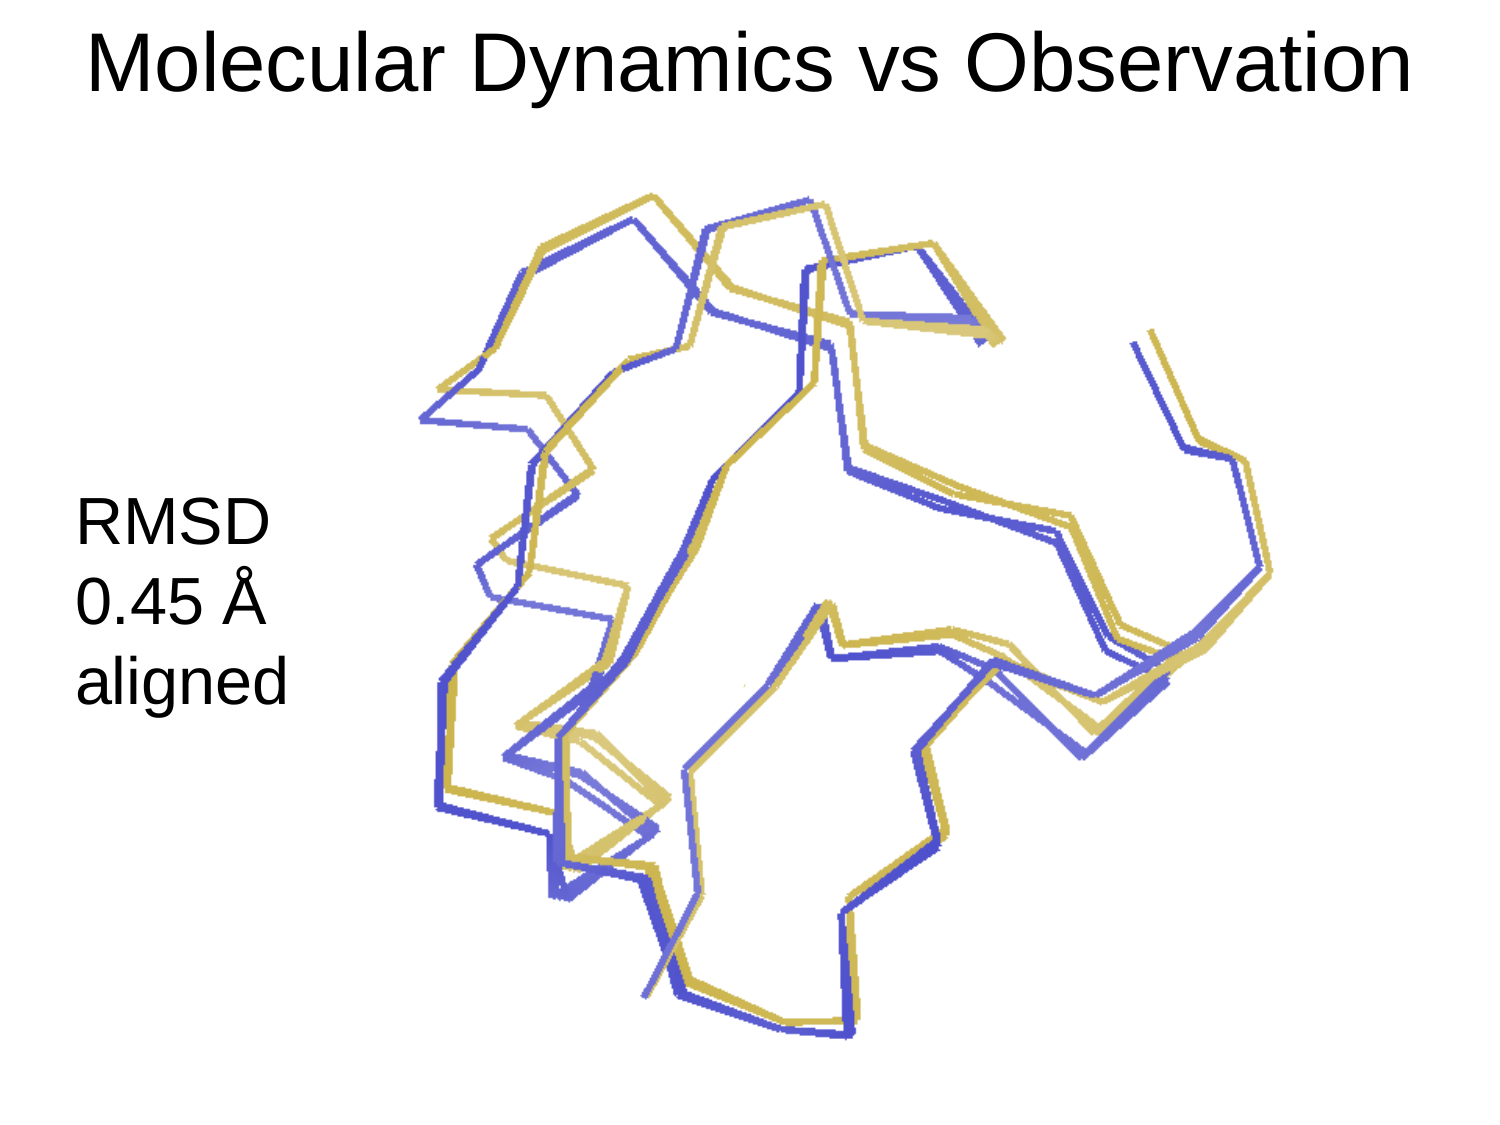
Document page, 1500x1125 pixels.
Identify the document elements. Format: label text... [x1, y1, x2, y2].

title Molecular Dynamics vs Observation [0, 0, 1500, 117]
text_box RMSD 0.45 Å aligned [60, 470, 285, 726]
picture [290, 156, 1324, 1073]
